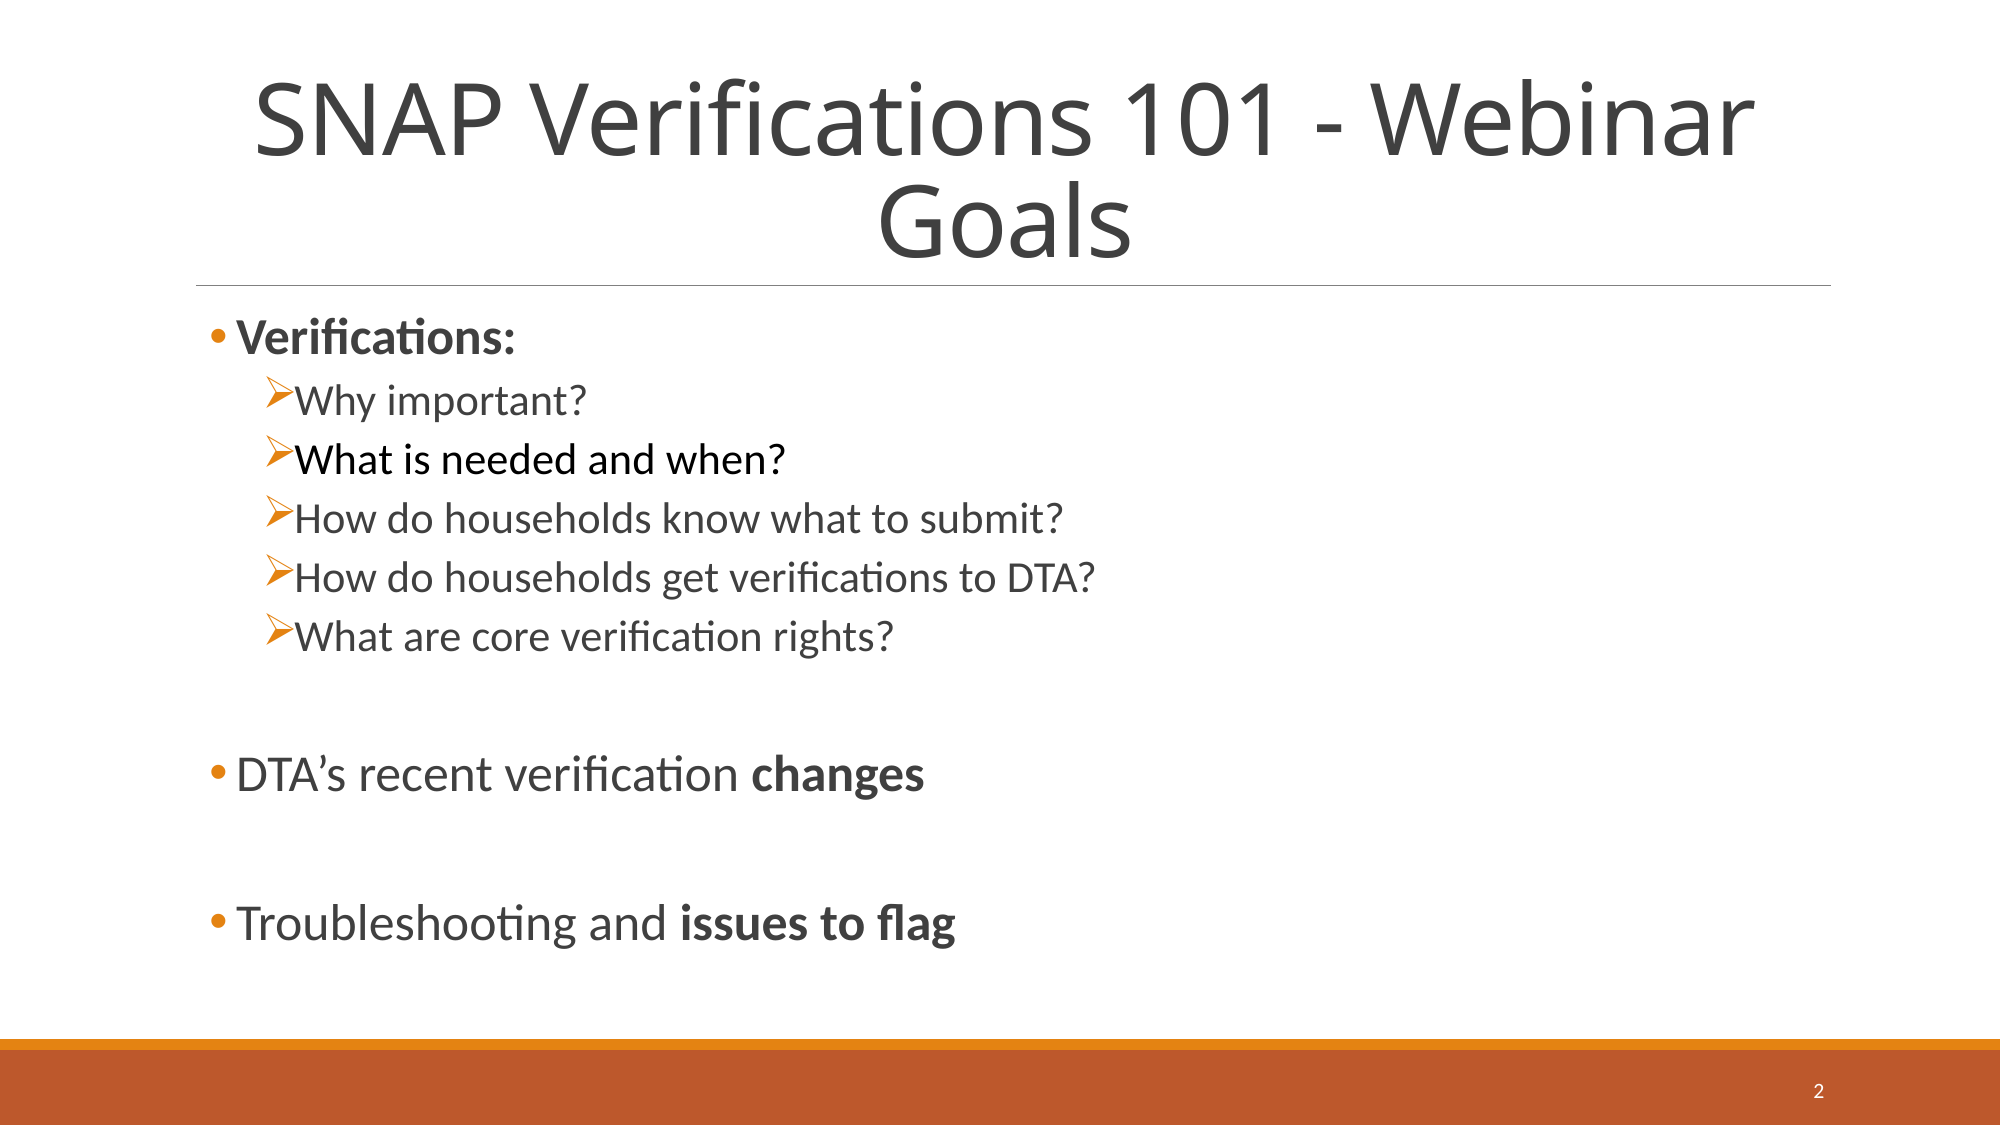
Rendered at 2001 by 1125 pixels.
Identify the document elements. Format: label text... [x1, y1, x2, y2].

slide_number 2 [1624, 1059, 1840, 1120]
title SNAP Verifications 101 - Webinar Goals [180, 47, 1830, 285]
list Verifications: Why important? What is needed and when? How do households know what to submit? How do households get verifications to DTA? What are core verification rights? DTA’s recent verification changes Troubleshooting and issues to flag [180, 302, 1830, 963]
